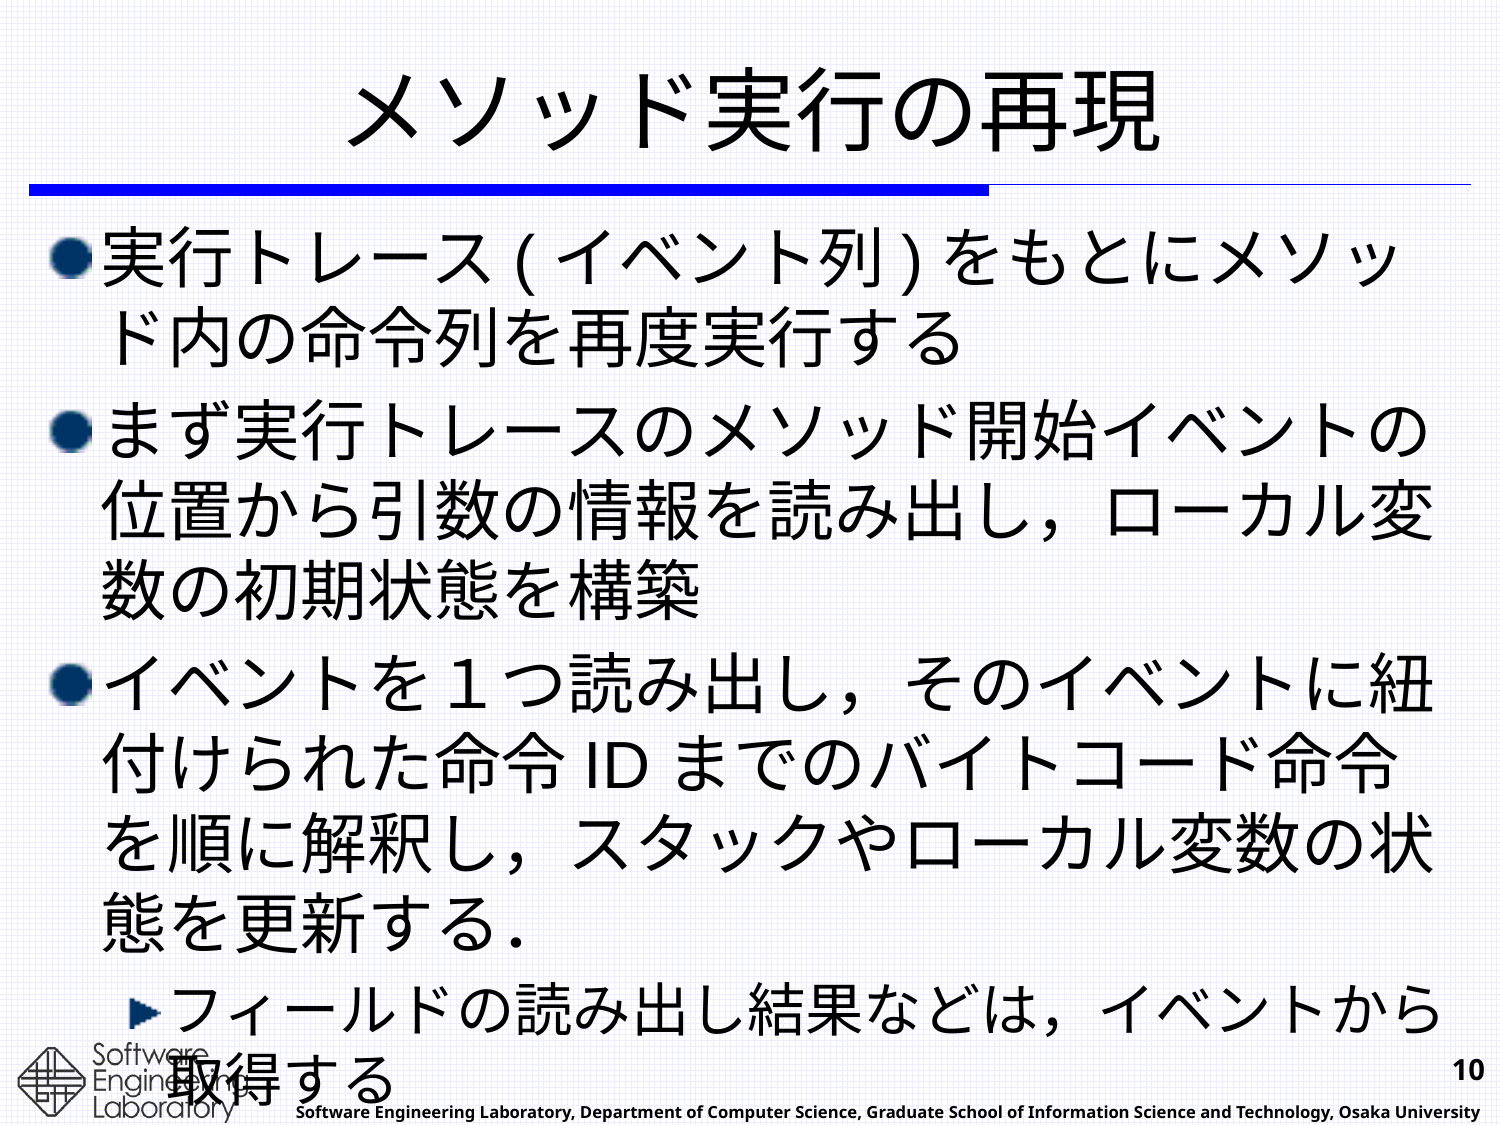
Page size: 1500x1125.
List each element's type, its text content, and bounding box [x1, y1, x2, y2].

title メソッド実行の再現 [29, 30, 1471, 185]
picture [119, 988, 161, 1029]
picture [44, 658, 92, 706]
picture [44, 405, 92, 453]
picture [44, 232, 92, 279]
picture [17, 1042, 248, 1123]
list 実行トレース(イベント列)をもとにメソッド内の命令列を再度実行する まず実行トレースのメソッド開始イベントの位置から引数の情報を読み出し，ローカル変数の初期状態を構築 イベントを１つ読み出し，そのイベントに紐付けられた命令IDまでのバイトコード命令を順に解釈し，スタックやローカル変数の状態を更新する． フィールドの読み出し結果などは，イベントから取得する [29, 207, 1471, 1036]
